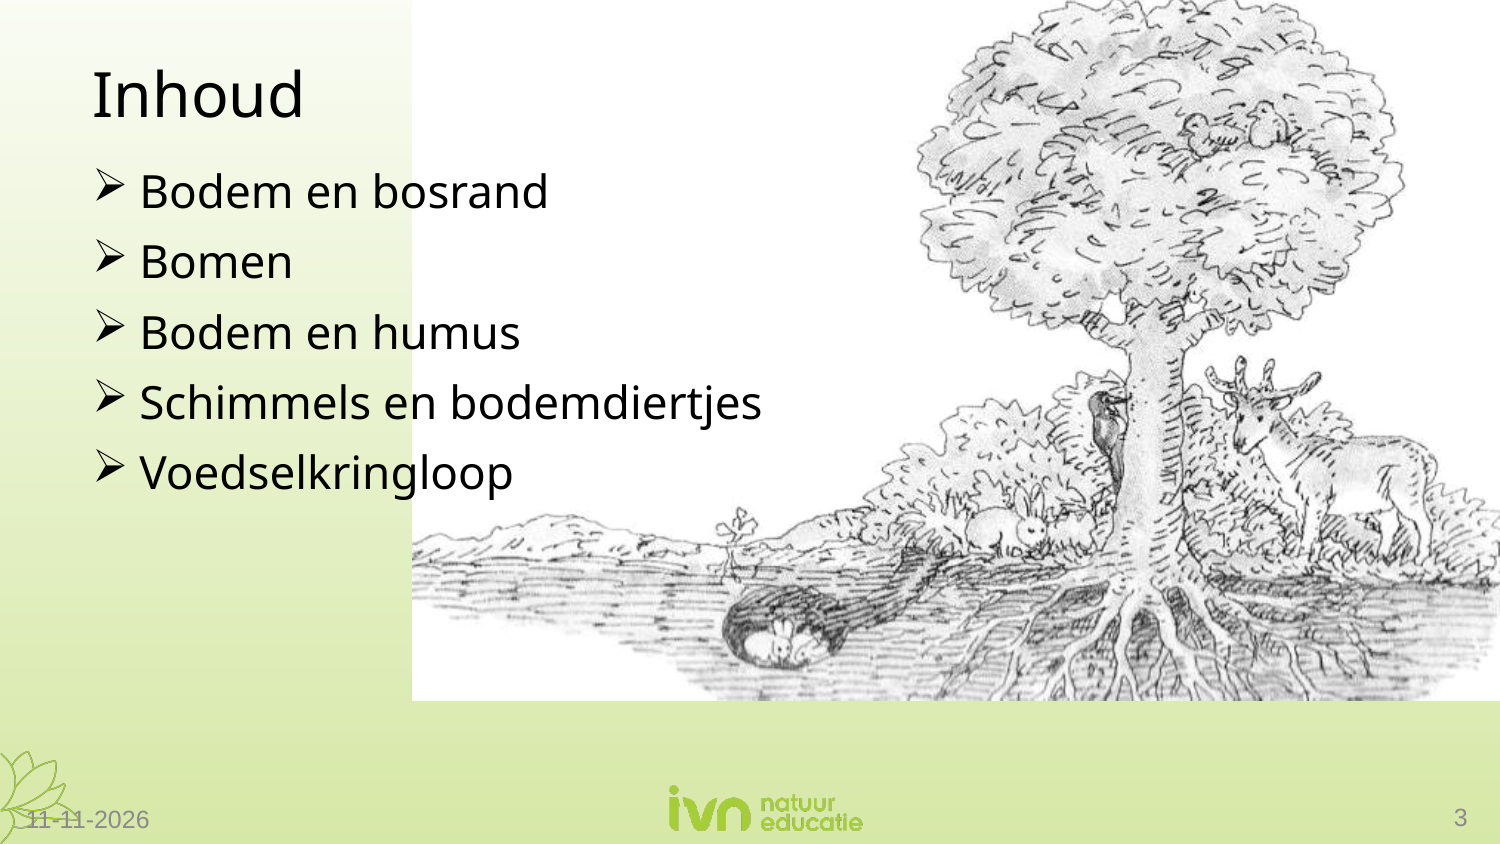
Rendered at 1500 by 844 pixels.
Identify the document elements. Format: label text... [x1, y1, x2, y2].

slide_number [10, 796, 349, 842]
list Bodem en bosrand Bomen Bodem en humus Schimmels en bodemdiertjes Voedselkringloop [92, 169, 1408, 737]
title Inhoud [92, 63, 412, 169]
picture [412, 0, 1500, 701]
slide_number 3 [1145, 794, 1483, 840]
